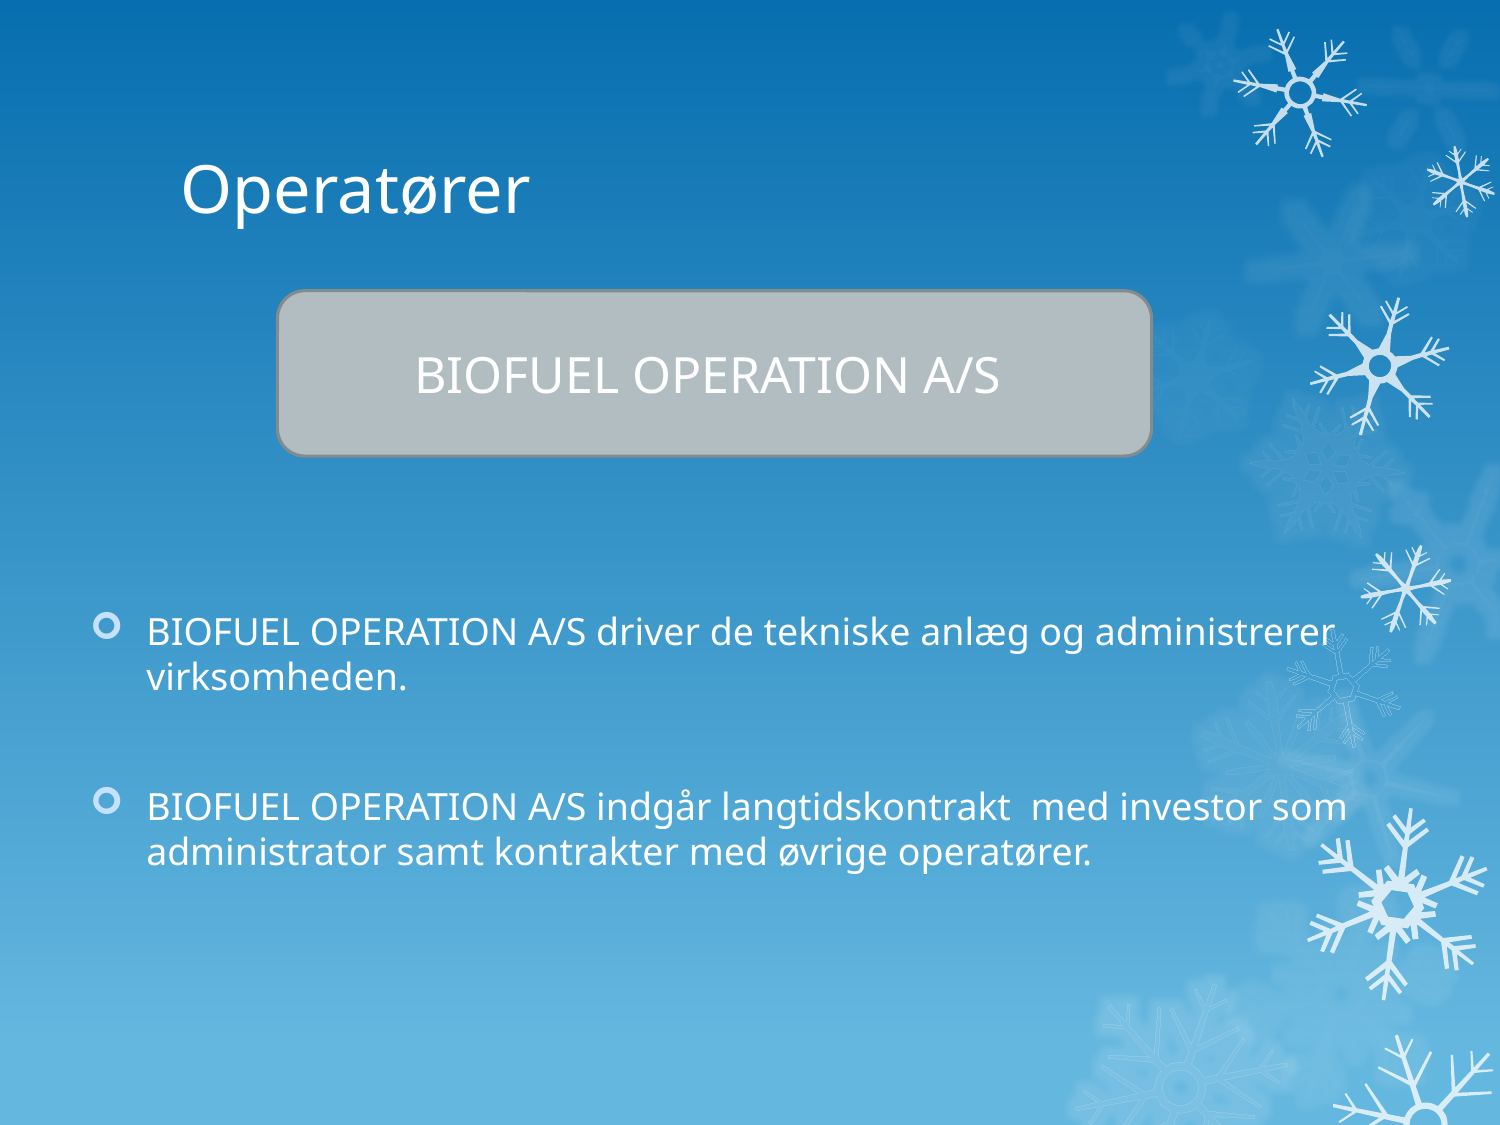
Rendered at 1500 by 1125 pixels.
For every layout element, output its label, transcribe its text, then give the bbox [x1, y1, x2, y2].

list BIOFUEL OPERATION A/S driver de tekniske anlæg og administrerer virksomheden. BIOFUEL OPERATION A/S indgår langtidskontrakt med investor som administrator samt kontrakter med øvrige operatører. [75, 262, 1425, 1024]
text_box BIOFUEL OPERATION A/S [275, 289, 1154, 458]
title Operatører [165, 110, 1335, 262]
